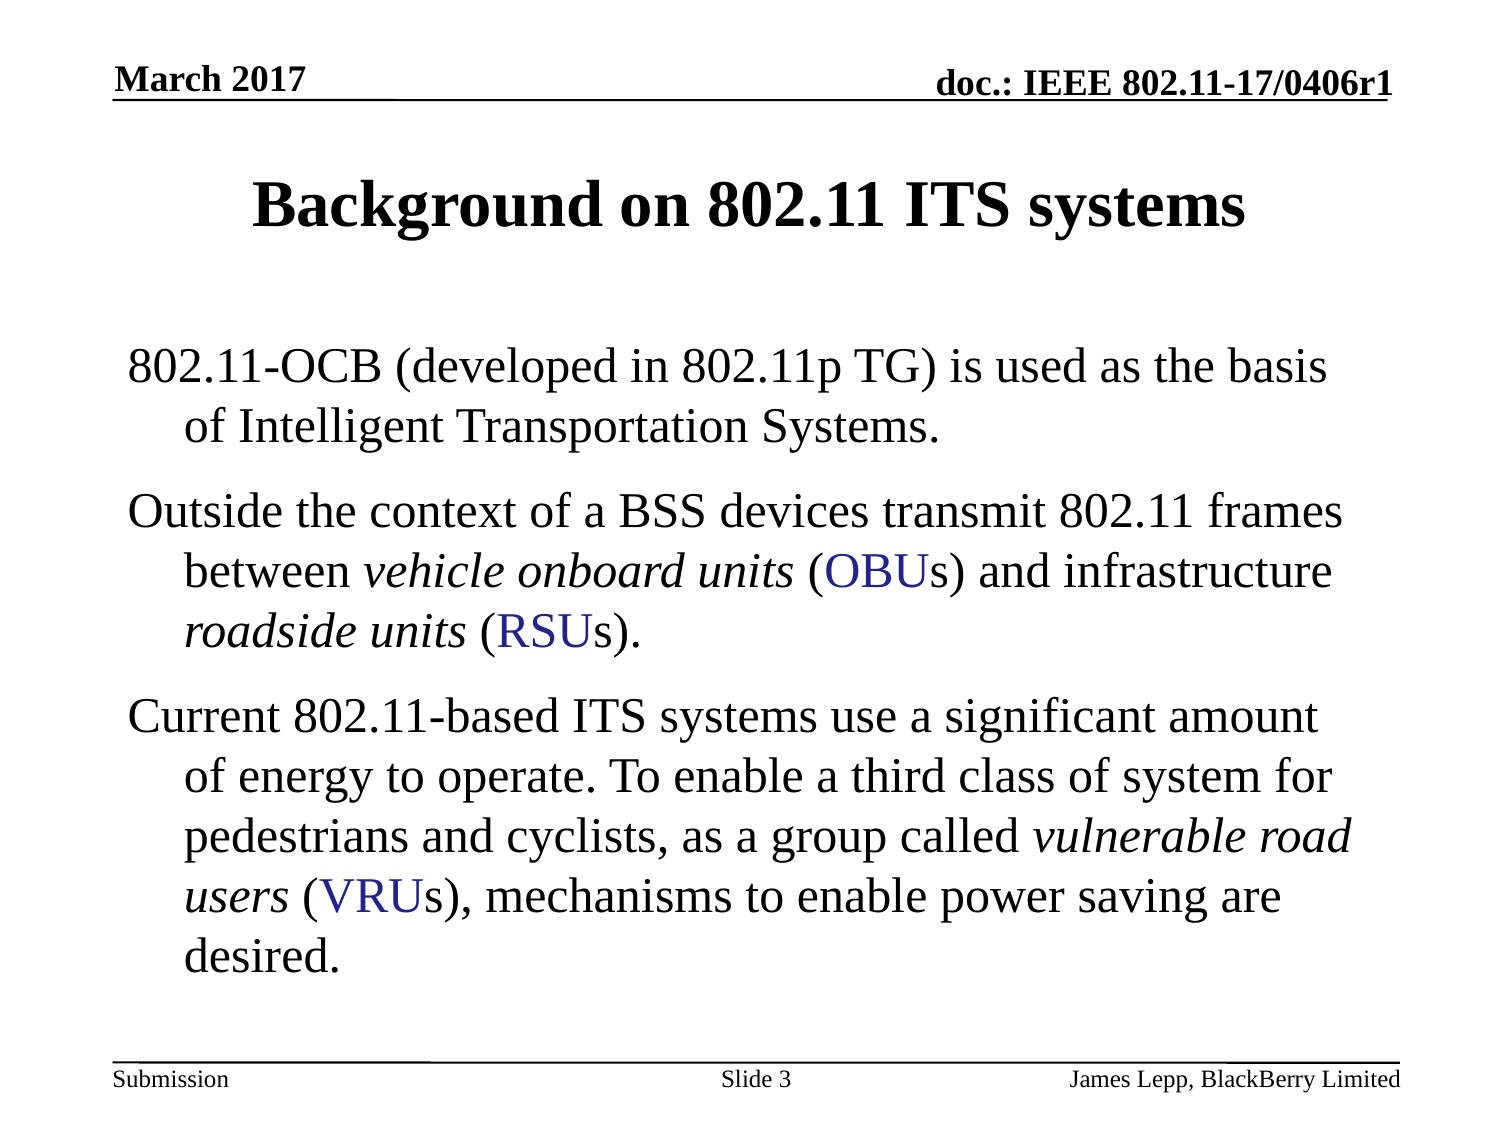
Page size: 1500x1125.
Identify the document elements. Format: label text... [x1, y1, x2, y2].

slide_number Slide 3 [712, 1061, 800, 1123]
title Background on 802.11 ITS systems [112, 112, 1388, 288]
footer James Lepp, BlackBerry Limited [878, 1061, 1402, 1093]
list 802.11-OCB (developed in 802.11p TG) is used as the basis of Intelligent Transportation Systems. Outside the context of a BSS devices transmit 802.11 frames between vehicle onboard units (OBUs) and infrastructure roadside units (RSUs). Current 802.11-based ITS systems use a significant amount of energy to operate. To enable a third class of system for pedestrians and cyclists, as a group called vulnerable road users (VRUs), mechanisms to enable power saving are desired. [112, 324, 1388, 1000]
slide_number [114, 54, 423, 100]
